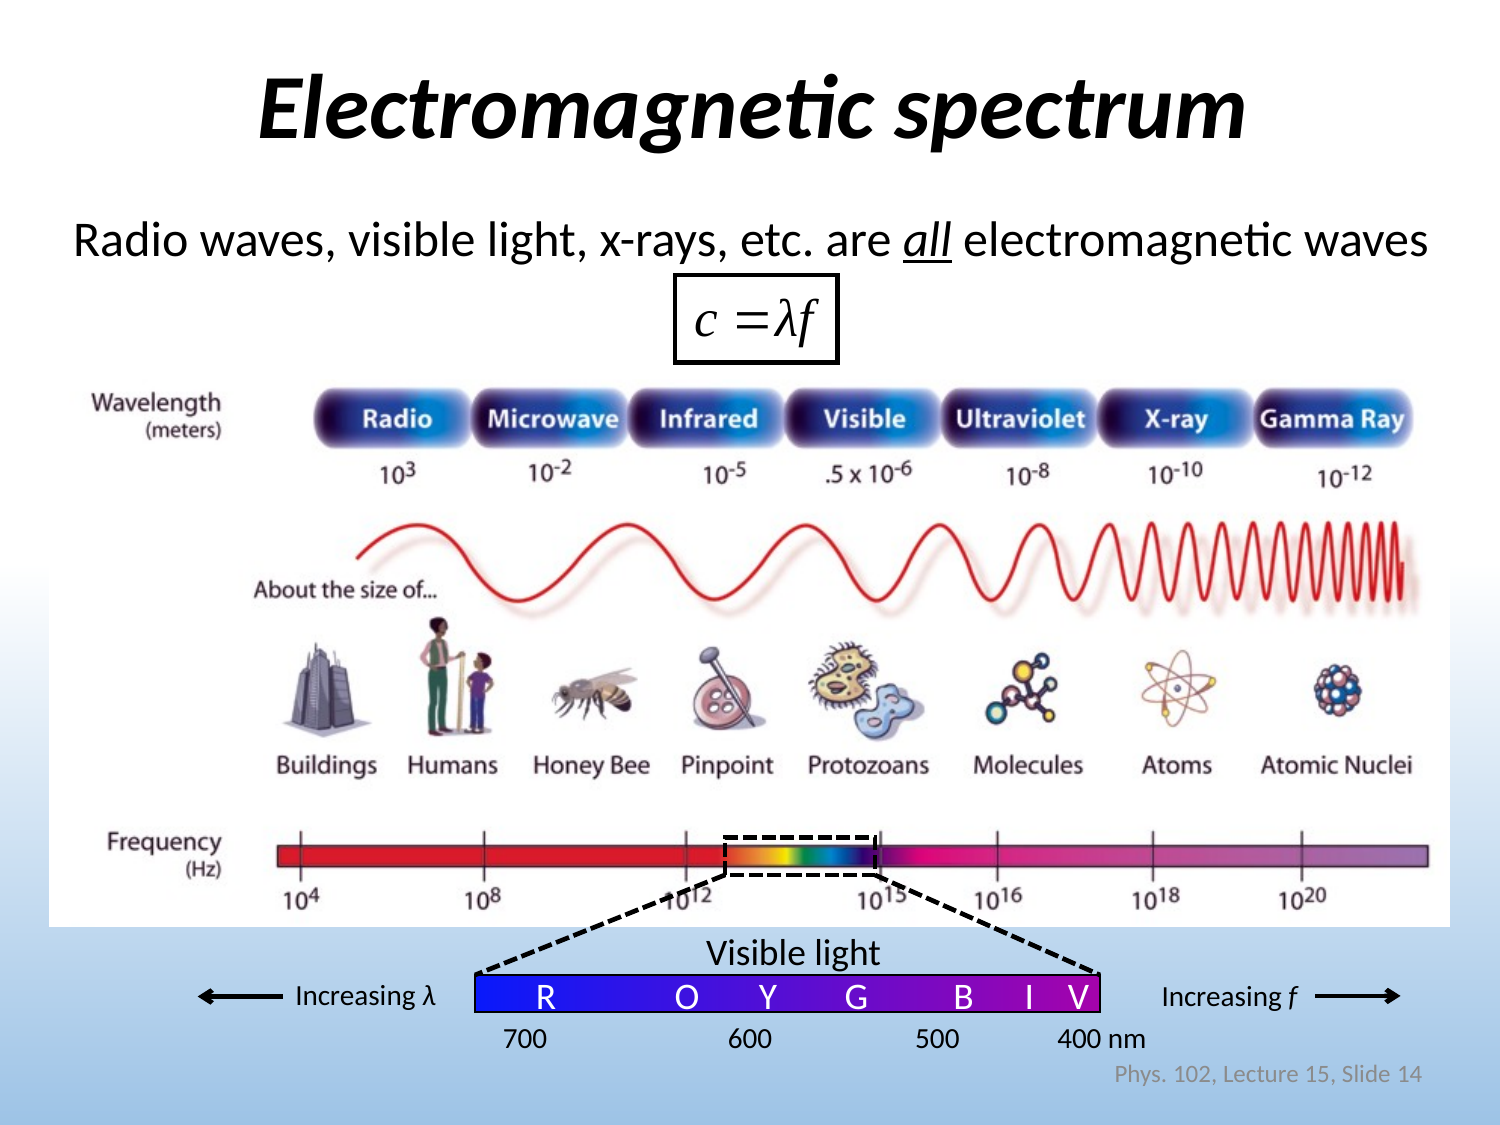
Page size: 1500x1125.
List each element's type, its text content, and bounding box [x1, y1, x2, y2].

text_box Increasing λ [280, 968, 451, 1019]
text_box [687, 287, 834, 359]
text_box [674, 274, 838, 363]
text_box Radio waves, visible light, x-rays, etc. are all electromagnetic waves [58, 199, 1444, 274]
picture [49, 379, 1450, 927]
title Electromagnetic spectrum [106, 0, 1400, 199]
slide_number Phys. 102, Lecture 15, Slide 14 [1059, 1042, 1438, 1103]
text_box Increasing f [1163, 969, 1313, 1020]
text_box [474, 837, 1163, 1063]
